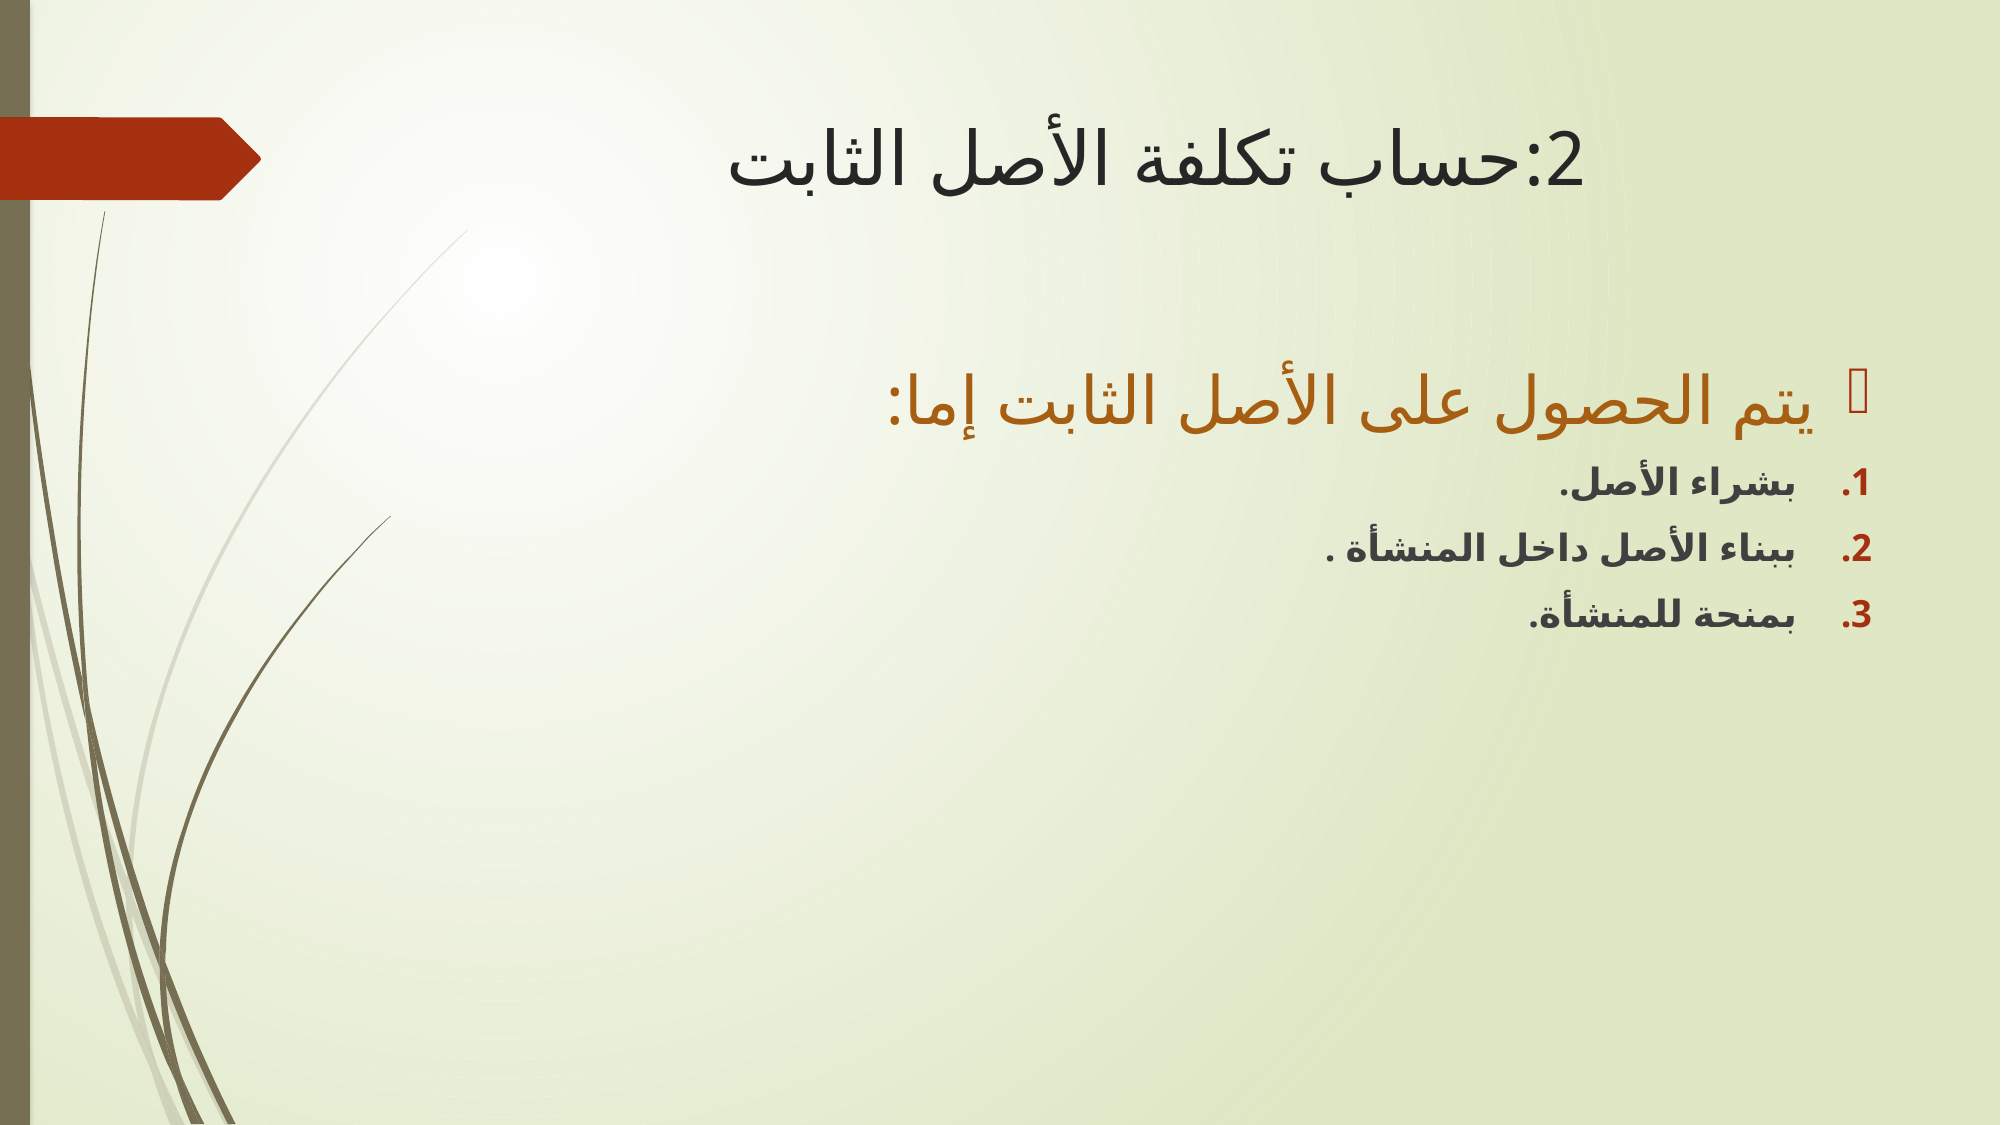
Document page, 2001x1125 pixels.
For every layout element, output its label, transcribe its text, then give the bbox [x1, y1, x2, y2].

title 2:حساب تكلفة الأصل الثابت [425, 102, 1888, 313]
list يتم الحصول على الأصل الثابت إما: بشراء الأصل. ببناء الأصل داخل المنشأة . بمنحة للمنشأة. [424, 350, 1888, 970]
